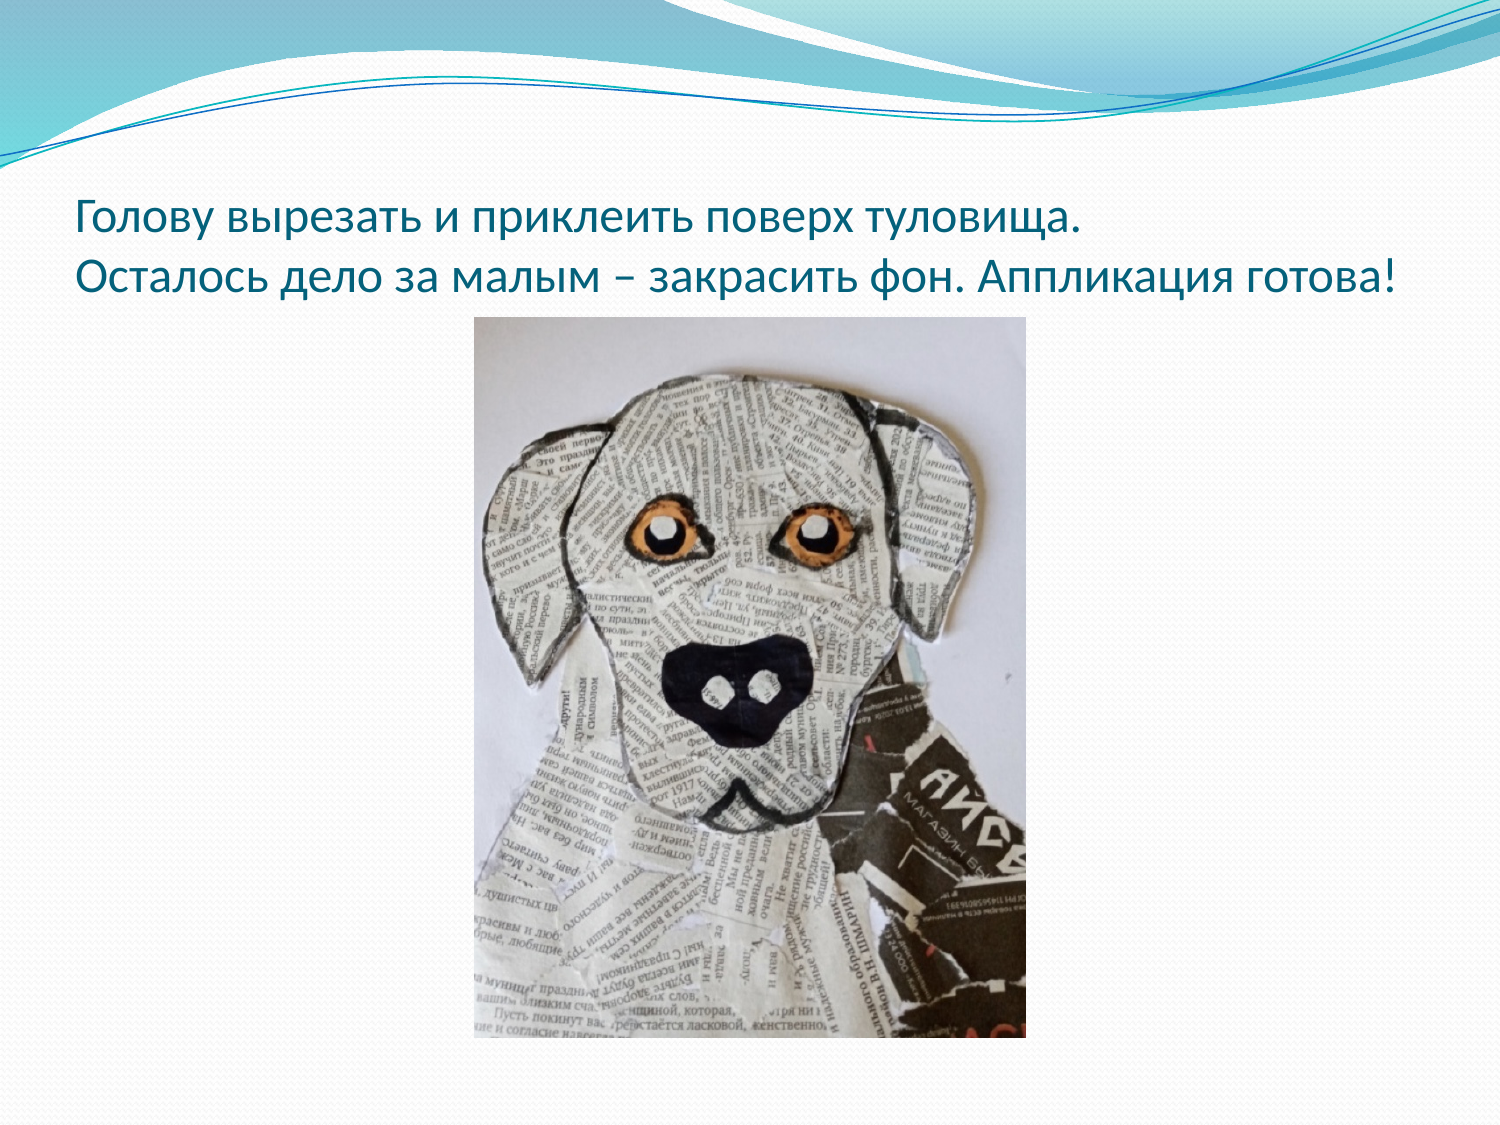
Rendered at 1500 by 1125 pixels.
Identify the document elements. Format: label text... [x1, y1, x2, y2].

title Голову вырезать и приклеить поверх туловища. Осталось дело за малым – закрасить фон. Аппликация готова! [75, 115, 1425, 303]
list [473, 317, 1027, 1038]
